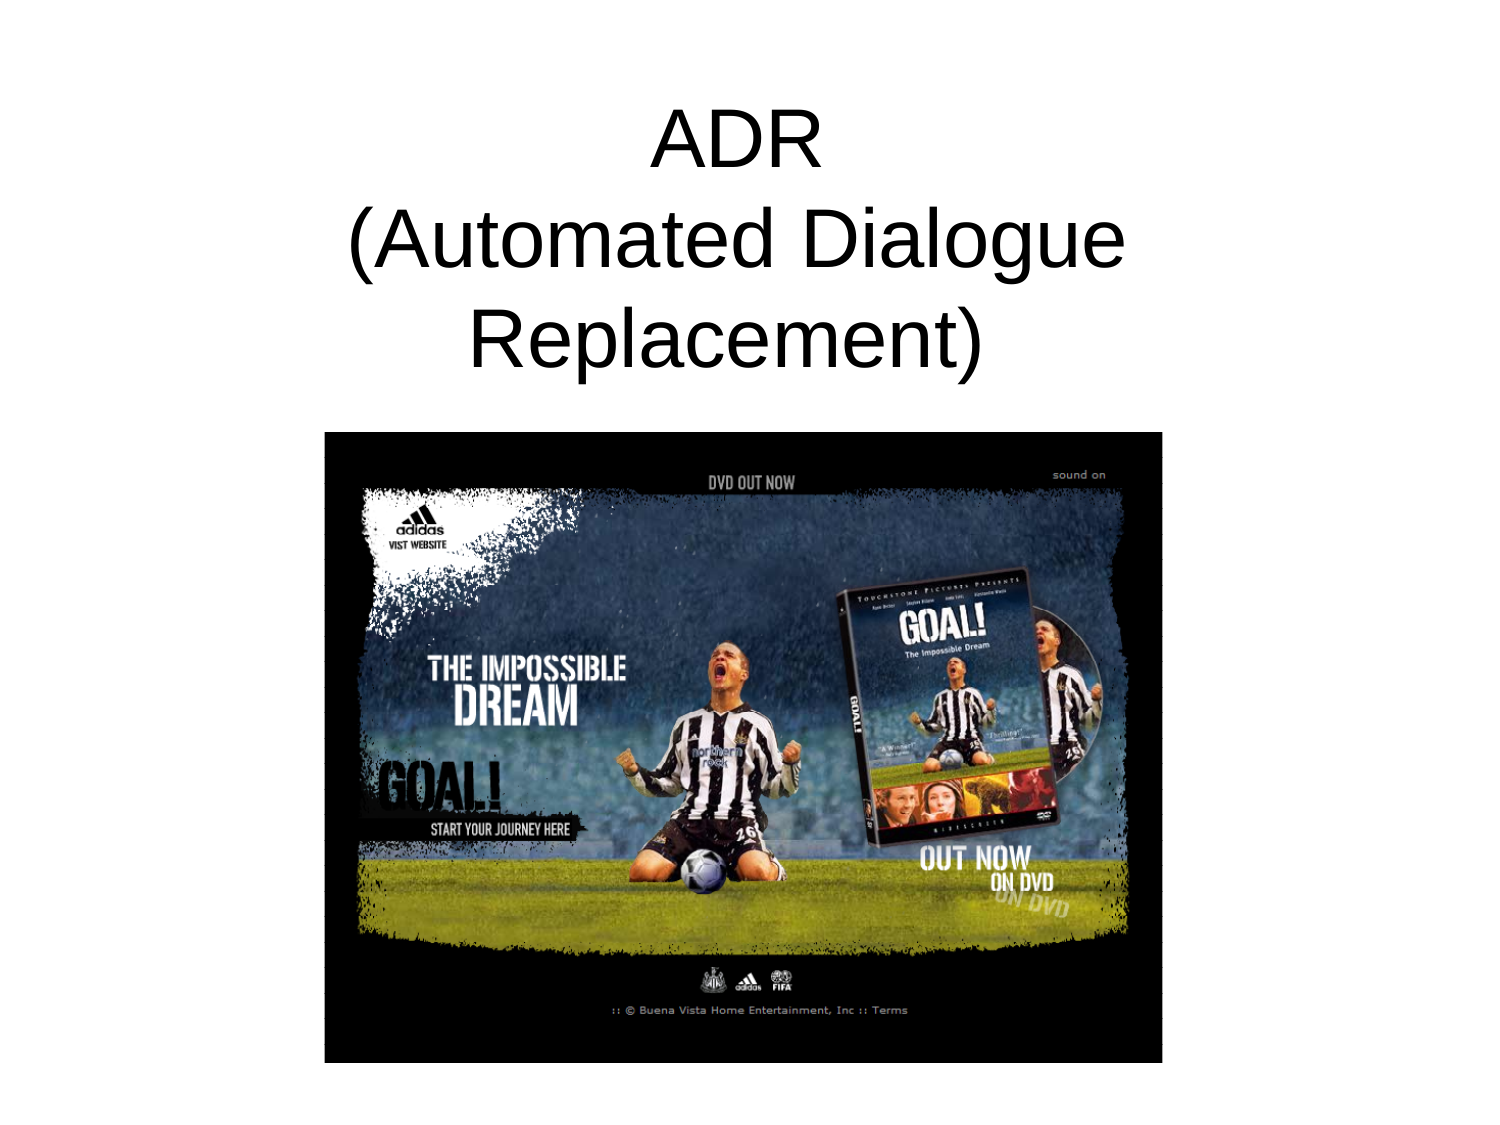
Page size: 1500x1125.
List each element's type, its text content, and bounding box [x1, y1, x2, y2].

title ADR (Automated Dialogue Replacement) [100, 113, 1376, 185]
title ADR (Automated Dialogue Replacement) [100, 186, 1376, 355]
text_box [324, 432, 1163, 1063]
